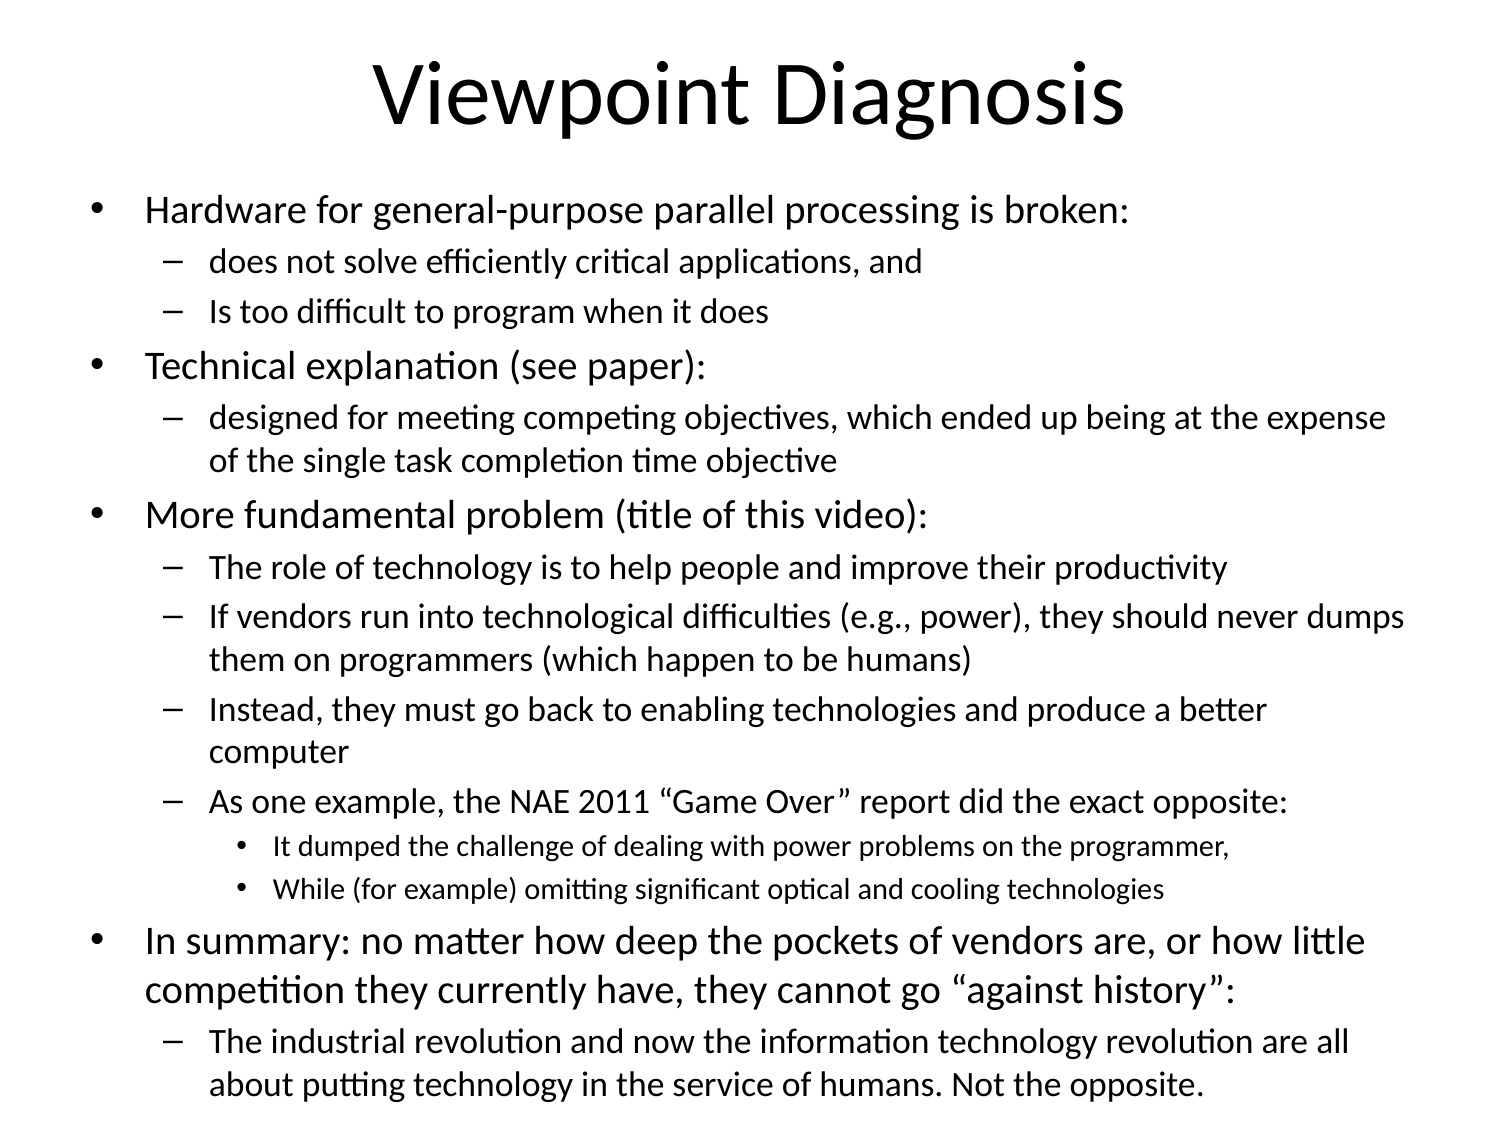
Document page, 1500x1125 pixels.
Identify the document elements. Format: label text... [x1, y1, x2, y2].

title Viewpoint Diagnosis [75, 12, 1425, 163]
list Hardware for general-purpose parallel processing is broken: does not solve efficiently critical applications, and Is too difficult to program when it does Technical explanation (see paper): designed for meeting competing objectives, which ended up being at the expense of the single task completion time objective More fundamental problem (title of this video): The role of technology is to help people and improve their productivity If vendors run into technological difficulties (e.g., power), they should never dumps them on programmers (which happen to be humans) Instead, they must go back to enabling technologies and produce a better computer As one example, the NAE 2011 “Game Over” report did the exact opposite: It dumped the challenge of dealing with power problems on the programmer, While (for example) omitting significant optical and cooling technologies In summary: no matter how deep the pockets of vendors are, or how little competition they currently have, they cannot go “against history”: The industrial revolution and now the information technology revolution are all about putting technology in the service of humans. Not the opposite. [75, 174, 1425, 1125]
